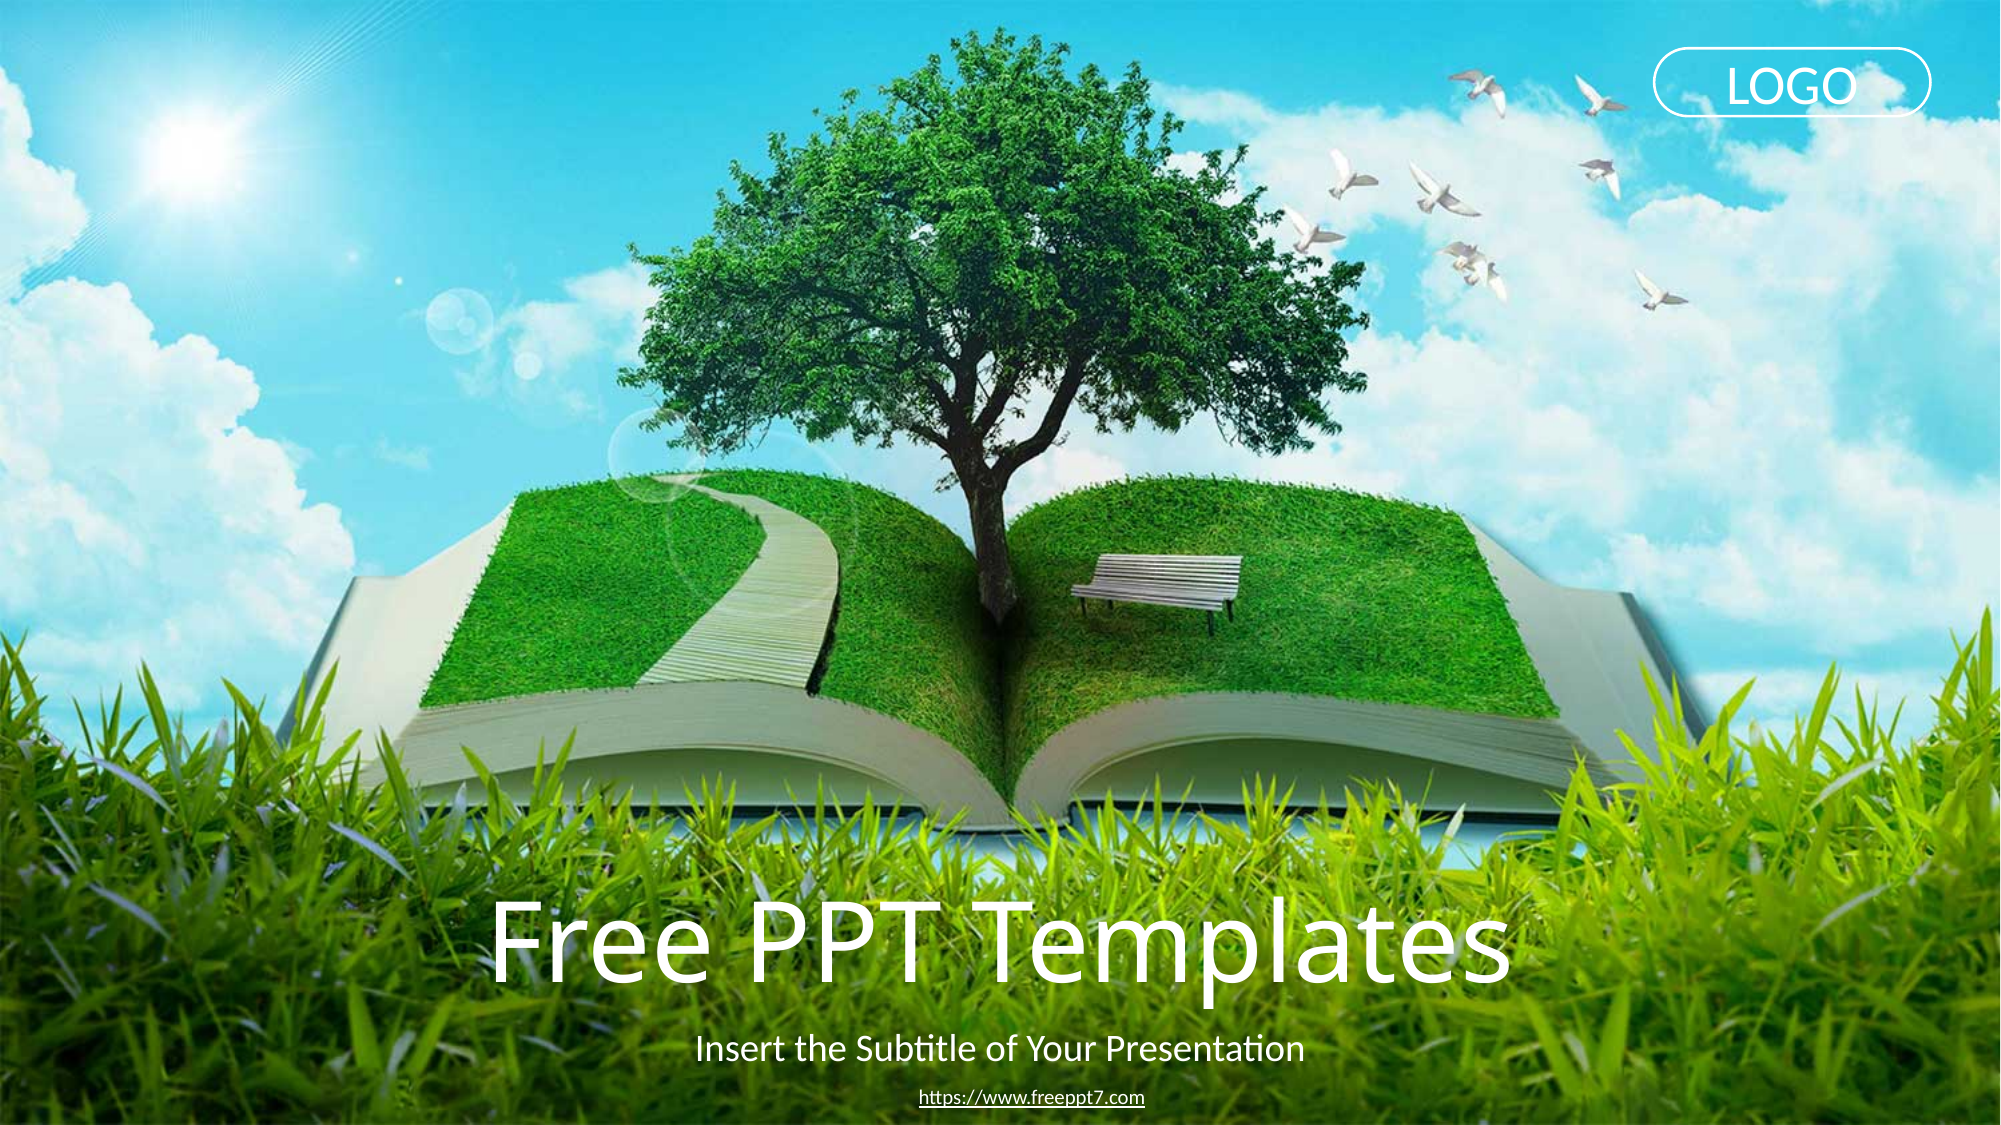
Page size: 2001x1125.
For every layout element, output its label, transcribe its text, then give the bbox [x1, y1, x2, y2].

text_box LOGO [1653, 47, 1932, 118]
text_box https://www.freeppt7.com [607, 1076, 1456, 1117]
text_box Free PPT Templates [0, 862, 2000, 1013]
text_box Insert the Subtitle of Your Presentation [0, 1014, 2000, 1077]
picture [0, 0, 2001, 1125]
